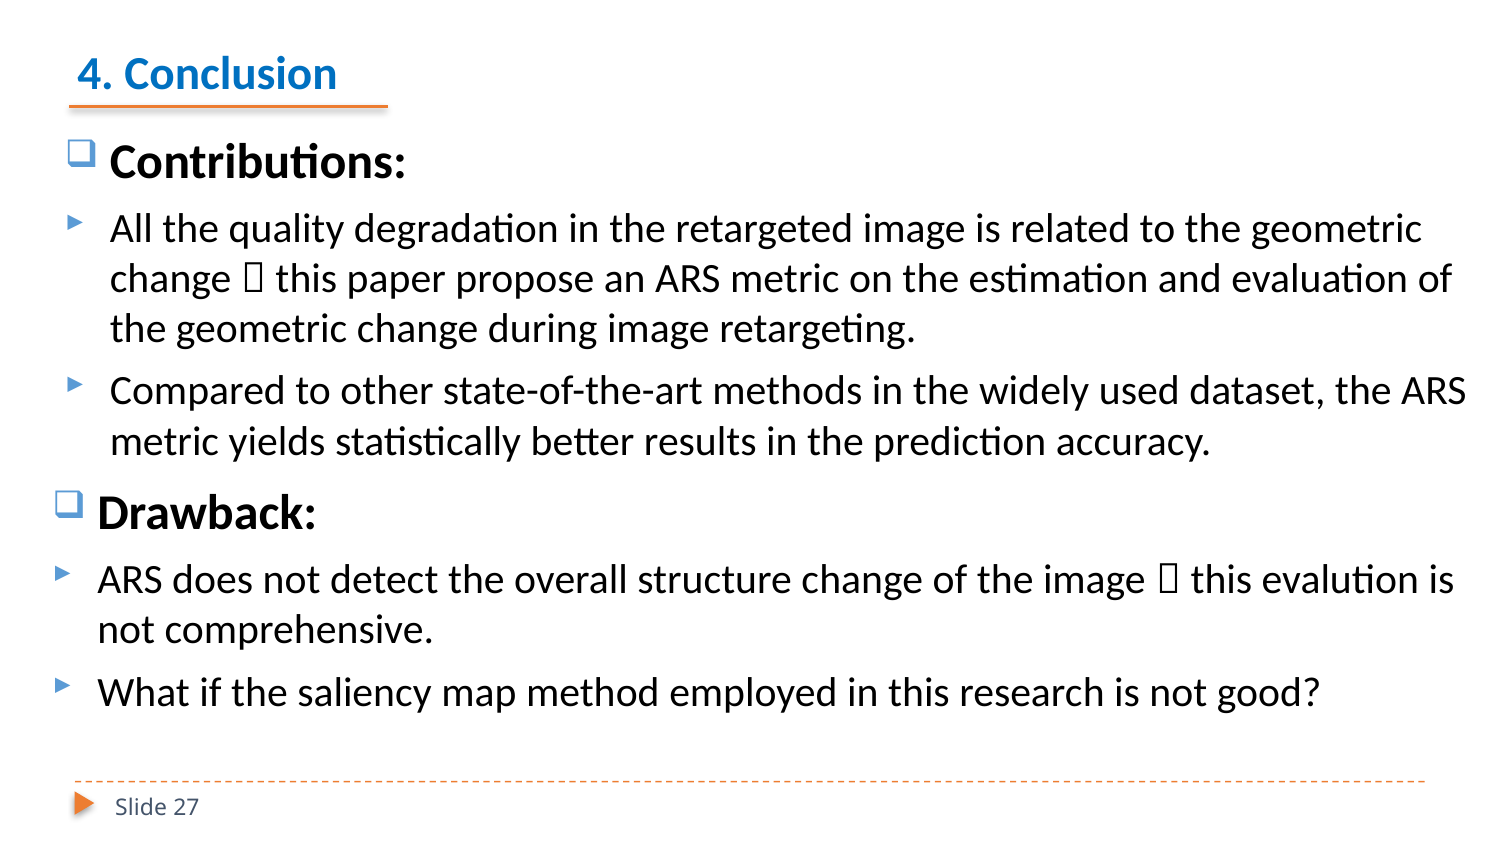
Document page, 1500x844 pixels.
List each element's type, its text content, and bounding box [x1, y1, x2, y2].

text_box Drawback: ARS does not detect the overall structure change of the image  this evalution is not comprehensive. What if the saliency map method employed in this research is not good? [37, 471, 1488, 772]
list Contributions: All the quality degradation in the retargeted image is related to the geometric change  this paper propose an ARS metric on the estimation and evaluation of the geometric change during image retargeting. Compared to other state-of-the-art methods in the widely used dataset, the ARS metric yields statistically better results in the prediction accuracy. [50, 120, 1500, 535]
title 4. Conclusion [62, 34, 1425, 107]
slide_number Slide 27 [100, 785, 426, 831]
